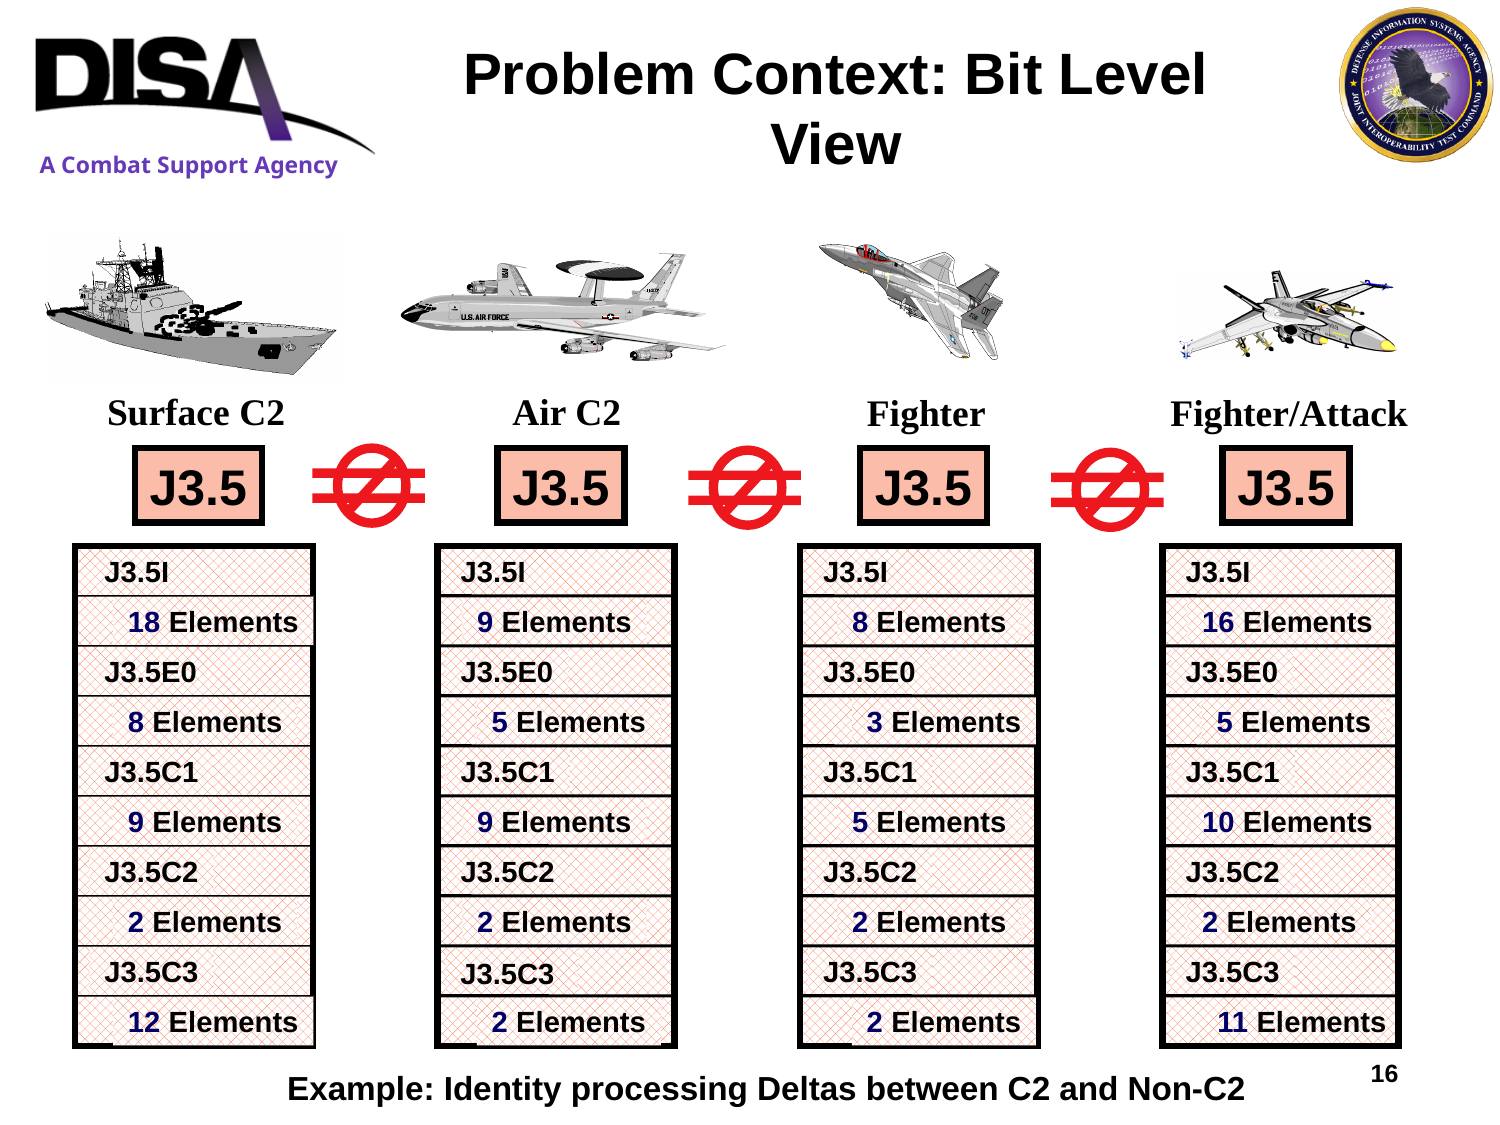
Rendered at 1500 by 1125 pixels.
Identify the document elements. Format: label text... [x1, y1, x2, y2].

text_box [437, 545, 675, 1047]
text_box Fighter/Attack [1155, 381, 1423, 442]
text_box Fighter [852, 407, 1001, 441]
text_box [799, 545, 1039, 1047]
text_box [131, 447, 1353, 530]
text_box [76, 595, 314, 996]
text_box Air C2 [497, 380, 637, 440]
text_box [74, 1002, 113, 1046]
text_box Example: Identity processing Deltas between C2 and Non-C2 [272, 1059, 1262, 1115]
text_box Surface C2 [82, 390, 301, 440]
picture [24, 26, 388, 163]
picture [818, 243, 1032, 398]
title Problem Context: Bit Level View [410, 22, 1262, 190]
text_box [1162, 545, 1169, 1047]
text_box 16 [1355, 1049, 1500, 1095]
text_box [185, 545, 313, 595]
text_box 12 Elements [113, 1004, 314, 1046]
picture [400, 252, 730, 364]
text_box [74, 545, 89, 596]
picture [1338, 7, 1495, 164]
picture [1178, 270, 1398, 360]
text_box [1170, 545, 1403, 1047]
picture [44, 232, 347, 382]
text_box J3.5I [89, 545, 185, 594]
